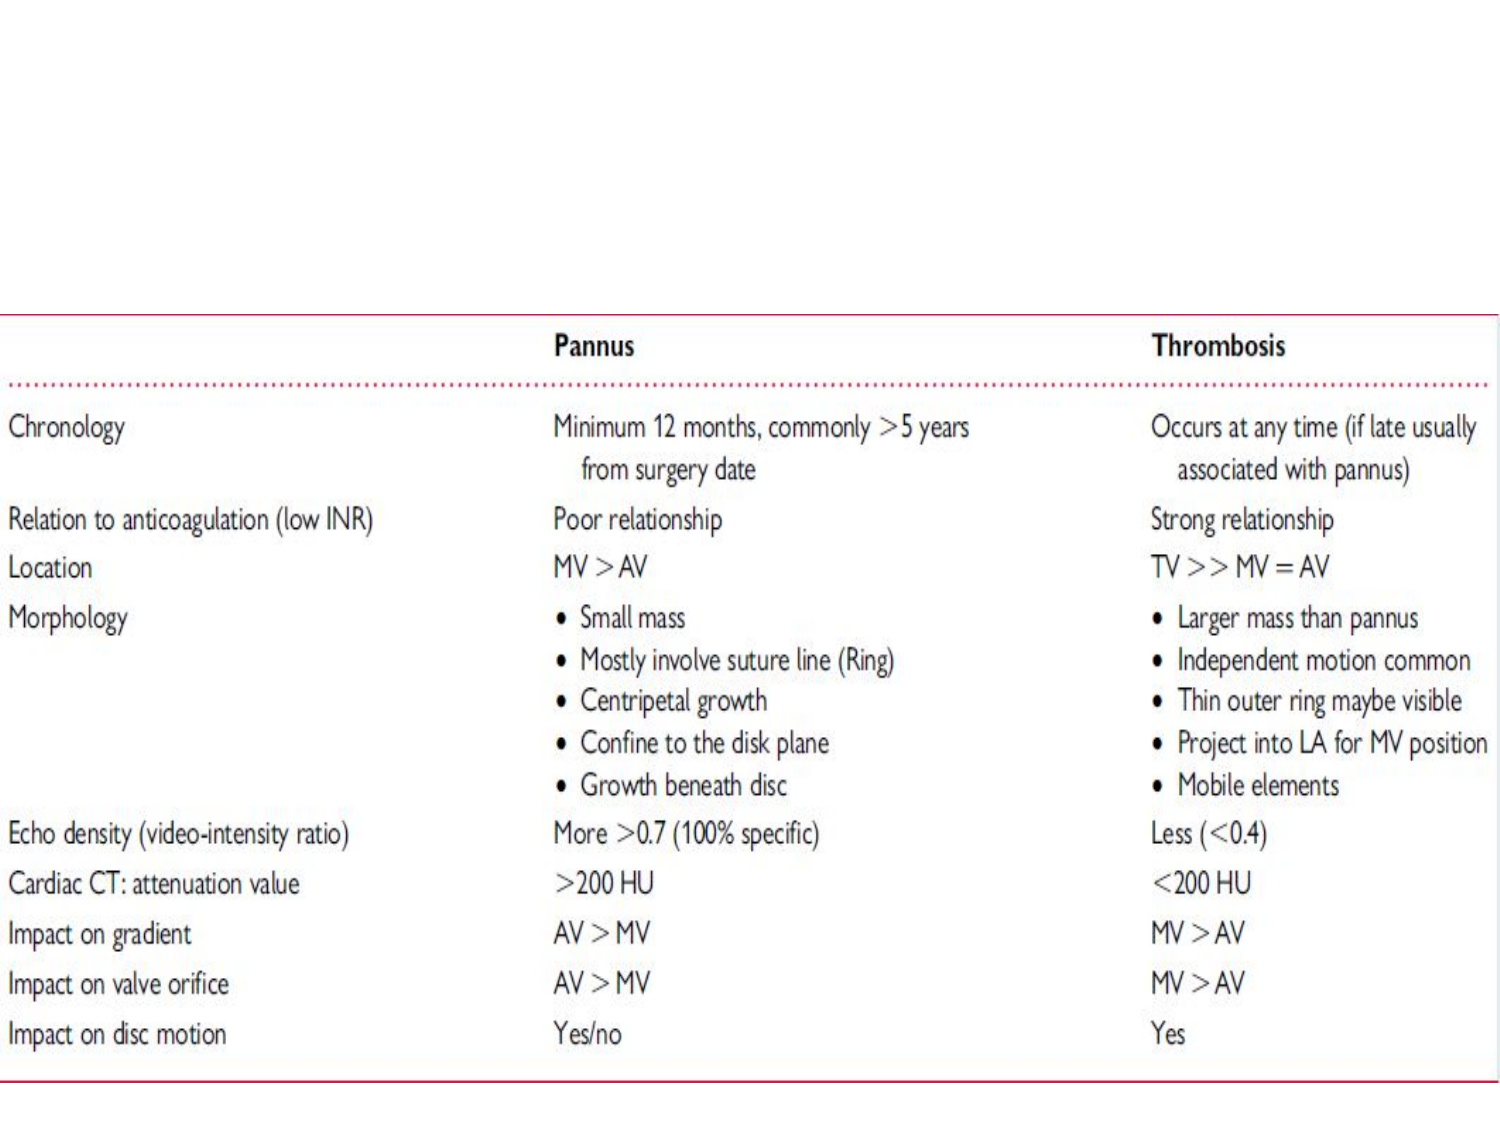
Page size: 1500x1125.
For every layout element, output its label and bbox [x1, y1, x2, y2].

list [0, 314, 1500, 1083]
